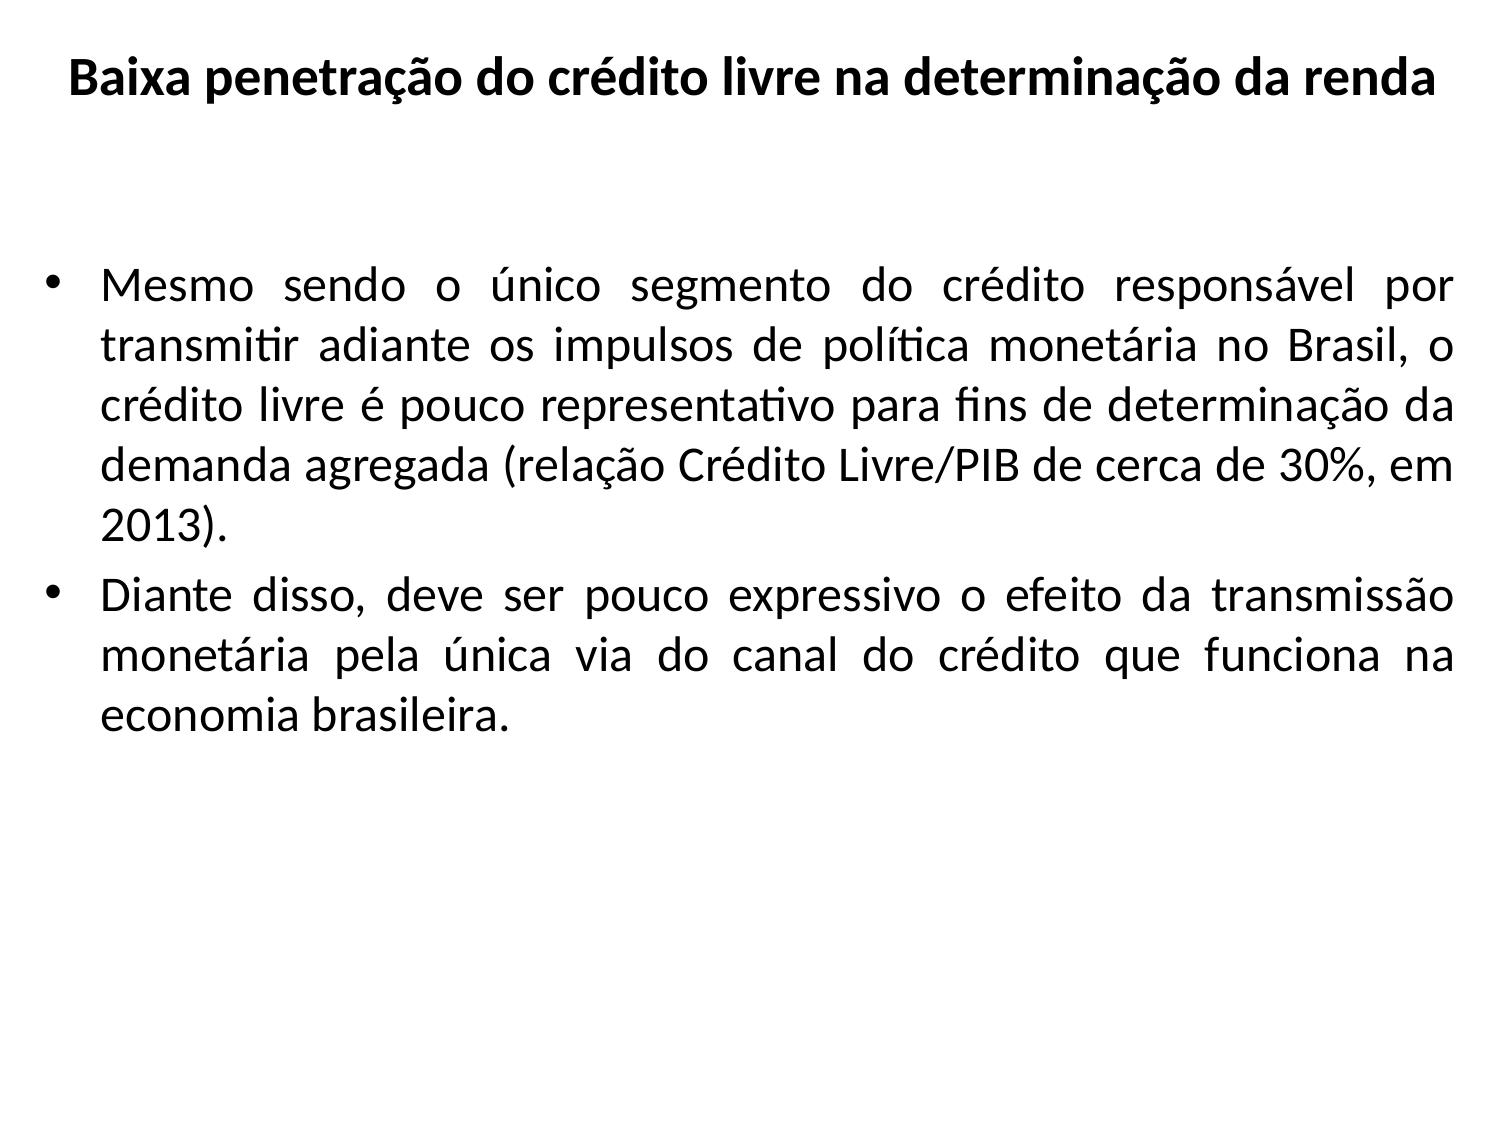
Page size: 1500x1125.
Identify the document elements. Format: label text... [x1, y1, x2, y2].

title Baixa penetração do crédito livre na determinação da renda [11, 9, 1495, 138]
list Mesmo sendo o único segmento do crédito responsável por transmitir adiante os impulsos de política monetária no Brasil, o crédito livre é pouco representativo para fins de determinação da demanda agregada (relação Crédito Livre/PIB de cerca de 30%, em 2013). Diante disso, deve ser pouco expressivo o efeito da transmissão monetária pela única via do canal do crédito que funciona na economia brasileira. [29, 243, 1471, 976]
